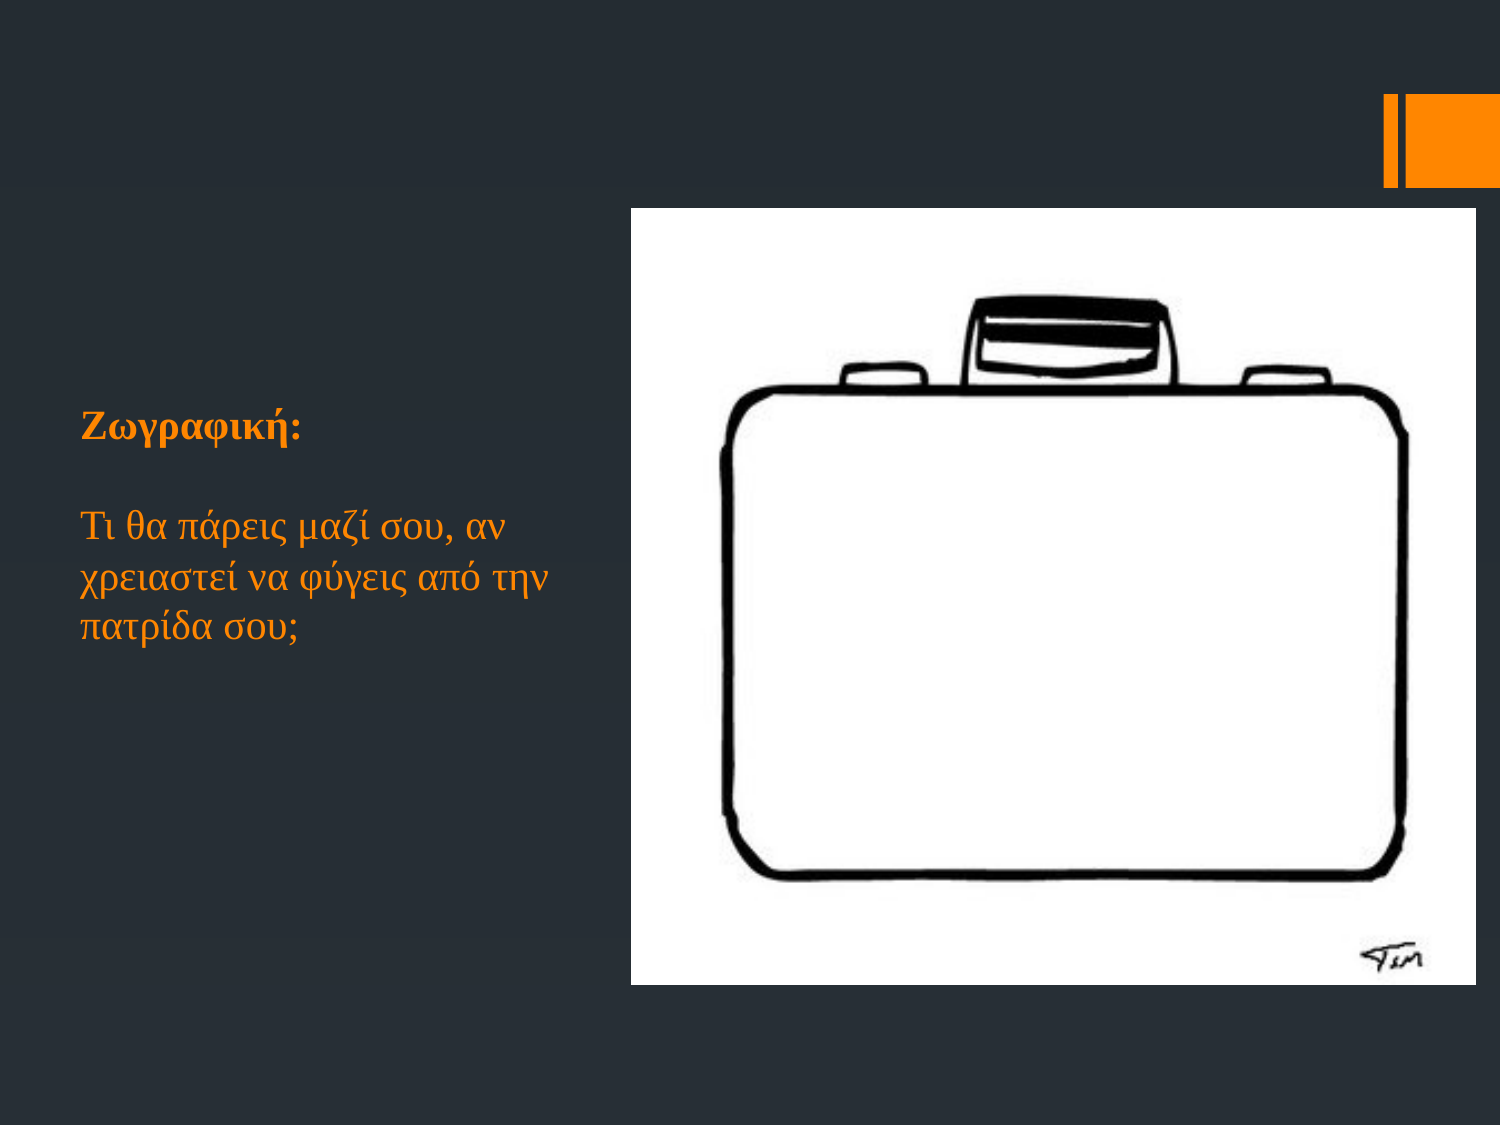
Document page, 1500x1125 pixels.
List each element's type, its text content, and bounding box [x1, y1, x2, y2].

title Ζωγραφική: Τι θα πάρεις μαζί σου, αν χρειαστεί να φύγεις από την πατρίδα σου; [64, 299, 625, 656]
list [631, 207, 1476, 986]
